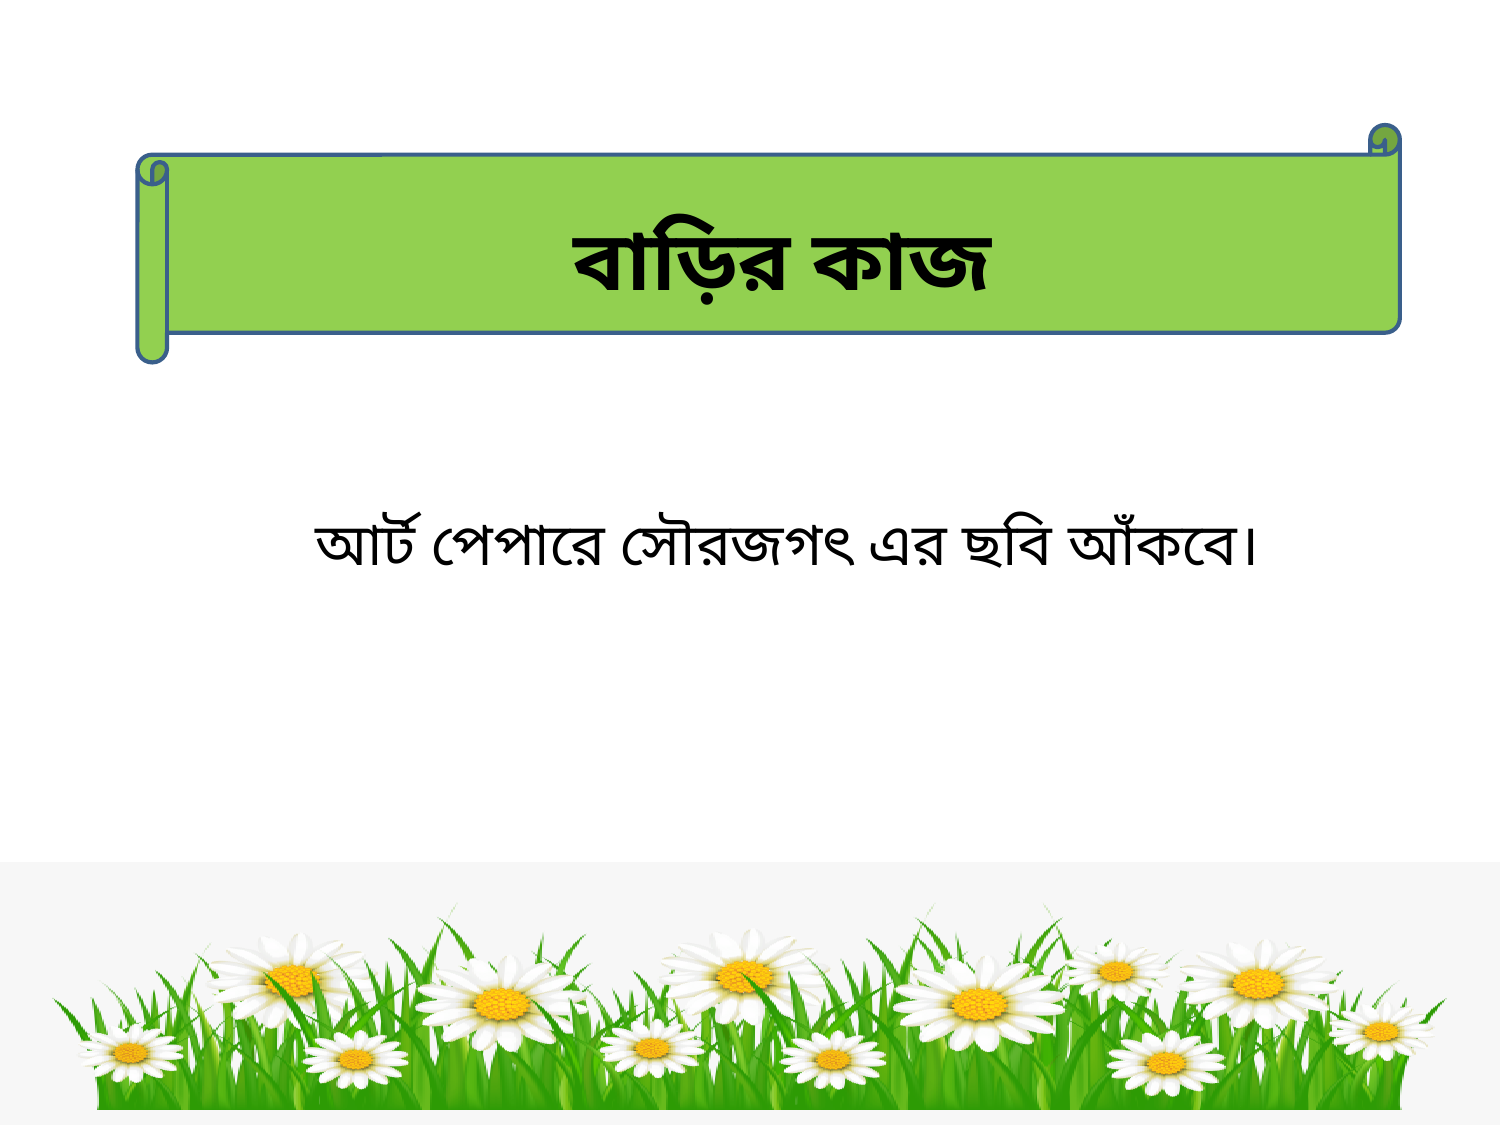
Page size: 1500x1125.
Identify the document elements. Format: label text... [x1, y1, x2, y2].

text_box আর্ট পেপারে সৌরজগৎ এর ছবি আঁকবে। [125, 500, 1450, 585]
picture [0, 862, 1500, 1125]
text_box [135, 122, 1402, 365]
text_box বাড়ির কাজ [237, 200, 1350, 315]
